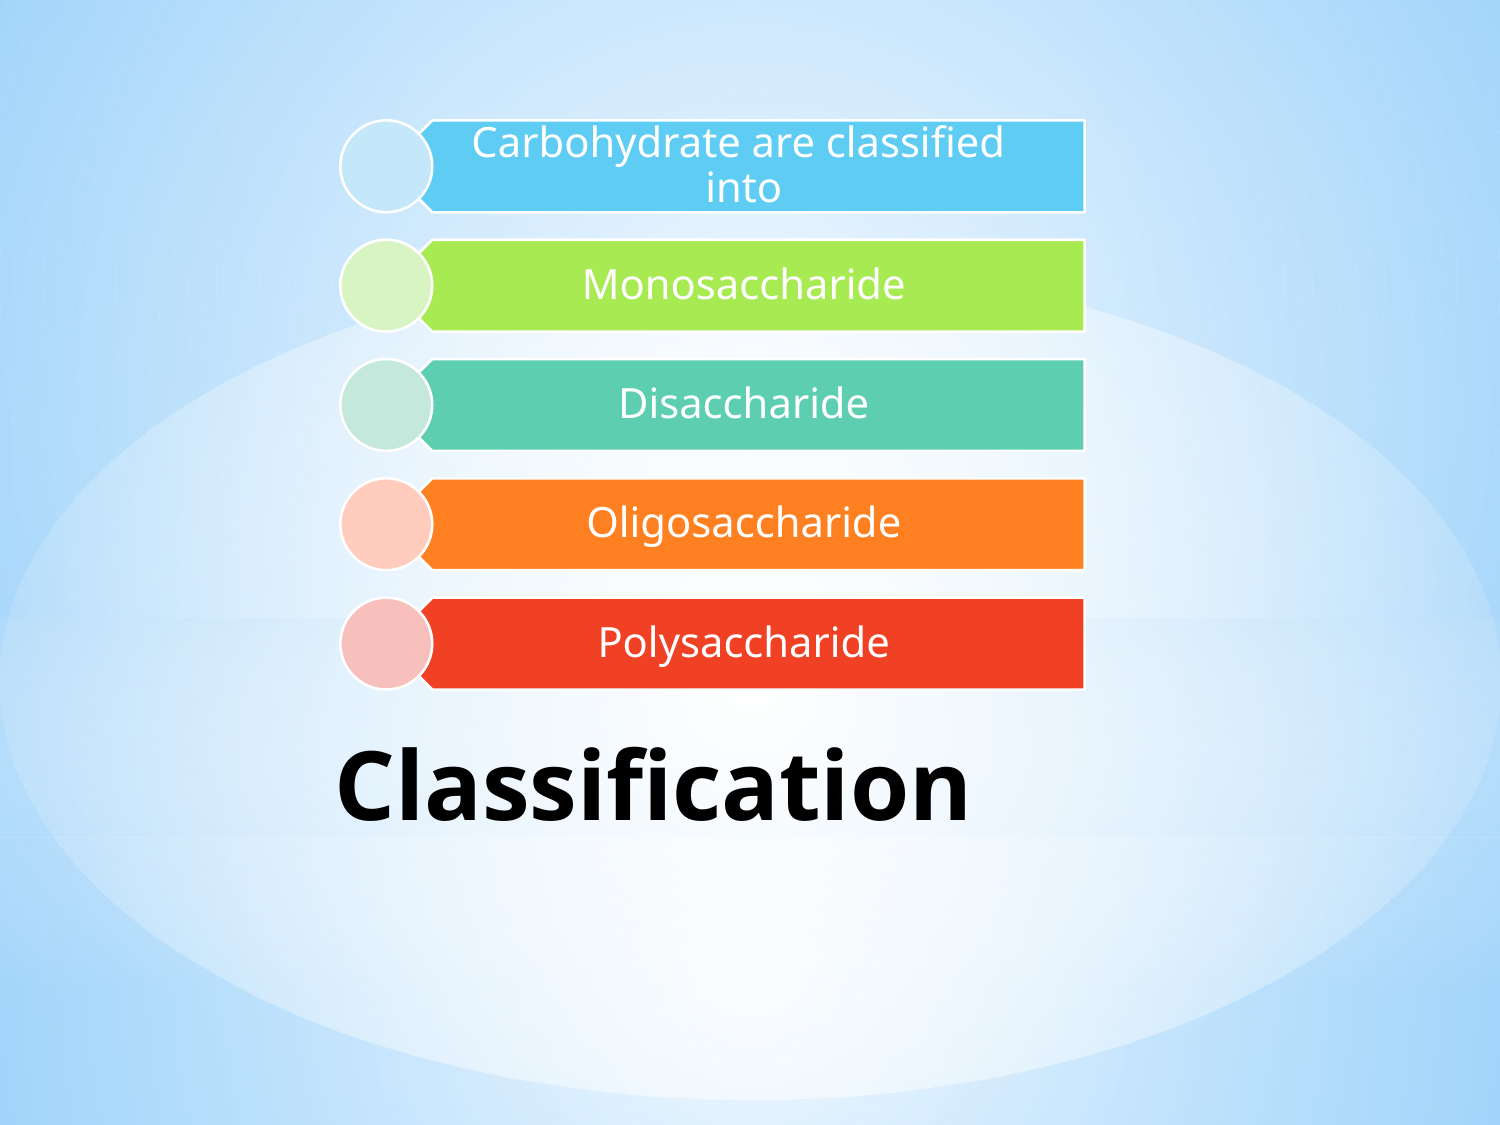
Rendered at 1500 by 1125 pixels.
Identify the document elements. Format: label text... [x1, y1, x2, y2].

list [187, 119, 1238, 691]
title Classification [294, 717, 1363, 905]
